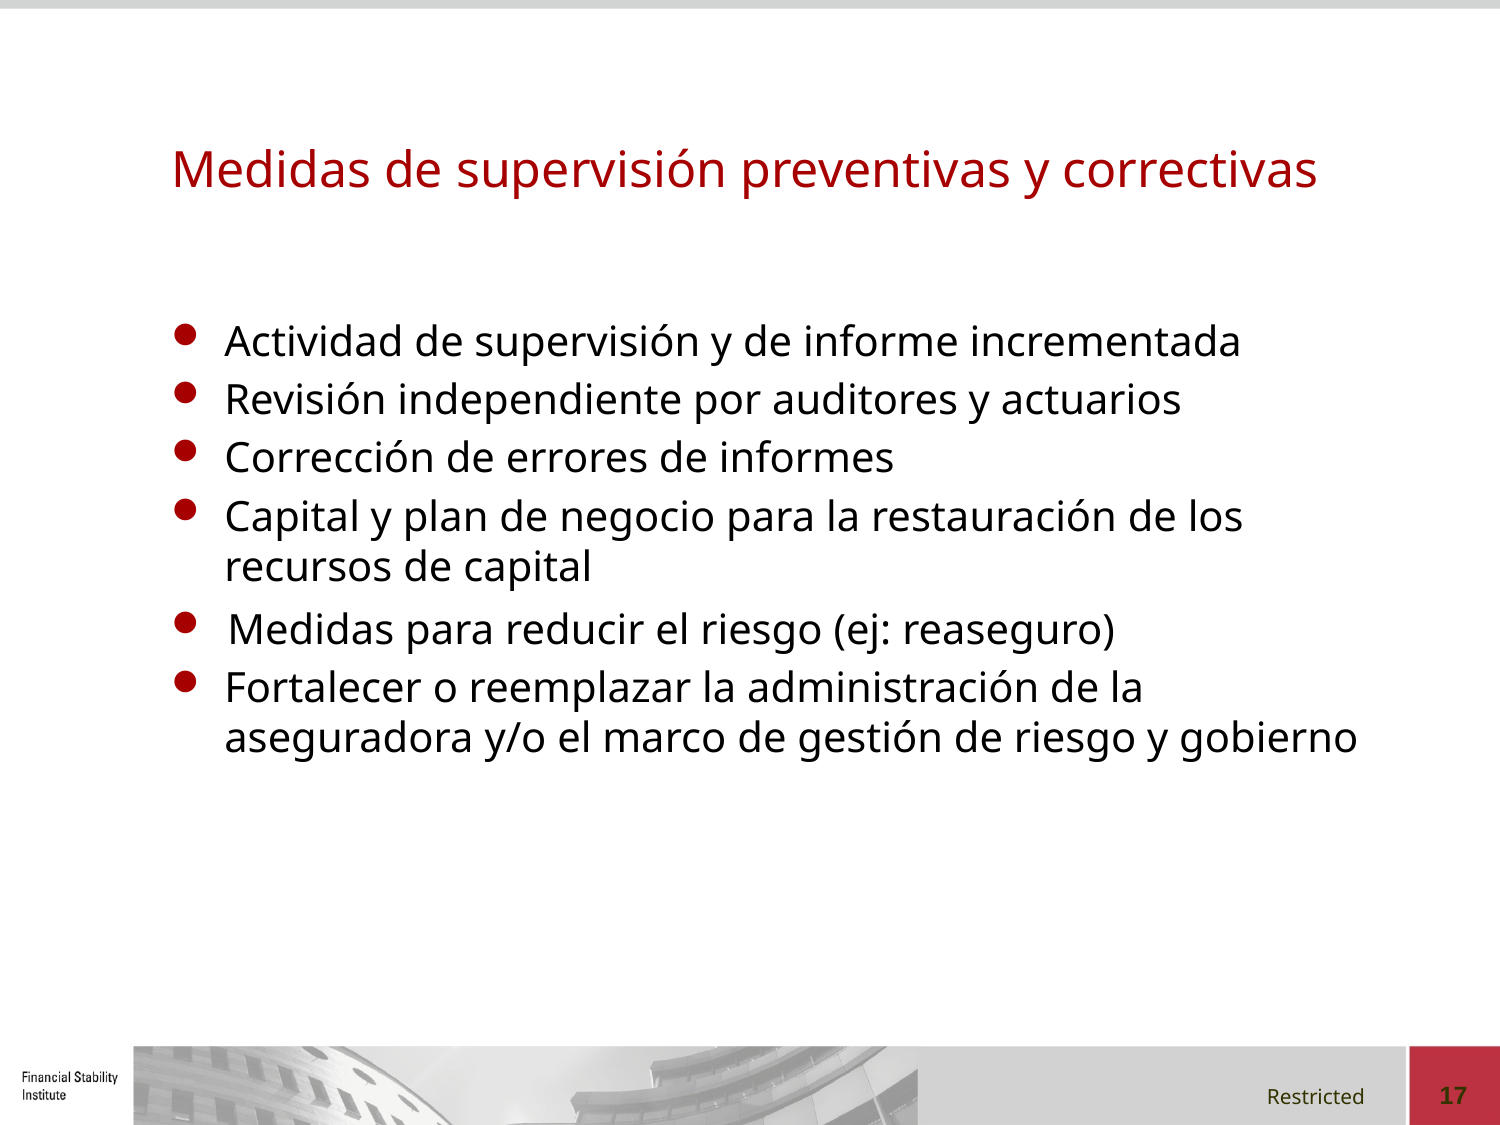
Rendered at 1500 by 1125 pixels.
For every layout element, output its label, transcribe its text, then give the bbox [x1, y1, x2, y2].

title Medidas de supervisión preventivas y correctivas [171, 137, 1398, 214]
slide_number 17 [1407, 1072, 1500, 1125]
picture [21, 1044, 1500, 1125]
list Actividad de supervisión y de informe incrementada Revisión independiente por auditores y actuarios Corrección de errores de informes Capital y plan de negocio para la restauración de los recursos de capital Medidas para reducir el riesgo (ej: reaseguro) Fortalecer o reemplazar la administración de la aseguradora y/o el marco de gestión de riesgo y gobierno [171, 314, 1400, 1012]
